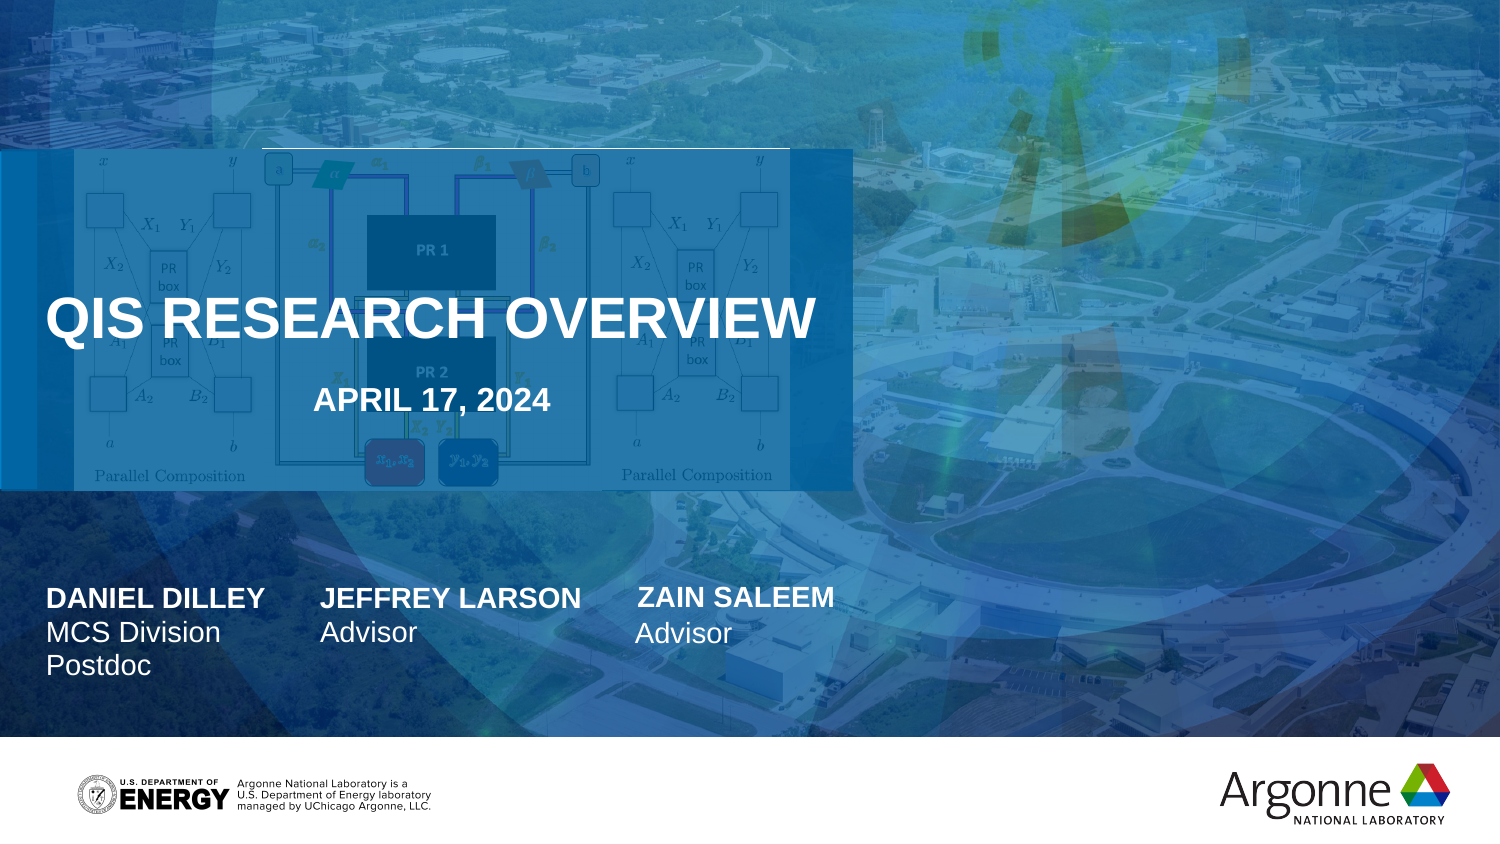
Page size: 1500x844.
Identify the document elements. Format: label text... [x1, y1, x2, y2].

text_box Advisor [634, 616, 1077, 729]
picture [0, 0, 1500, 737]
picture [1205, 749, 1465, 839]
list MCS Division Postdoc [45, 615, 319, 728]
text_box Jeffrey Larson [319, 565, 637, 614]
picture [76, 774, 434, 815]
text_box Advisor [319, 615, 762, 728]
list Daniel Dilley [45, 565, 319, 614]
title QIS research overview [1, 149, 853, 492]
text_box Zain Saleem [637, 564, 1079, 614]
